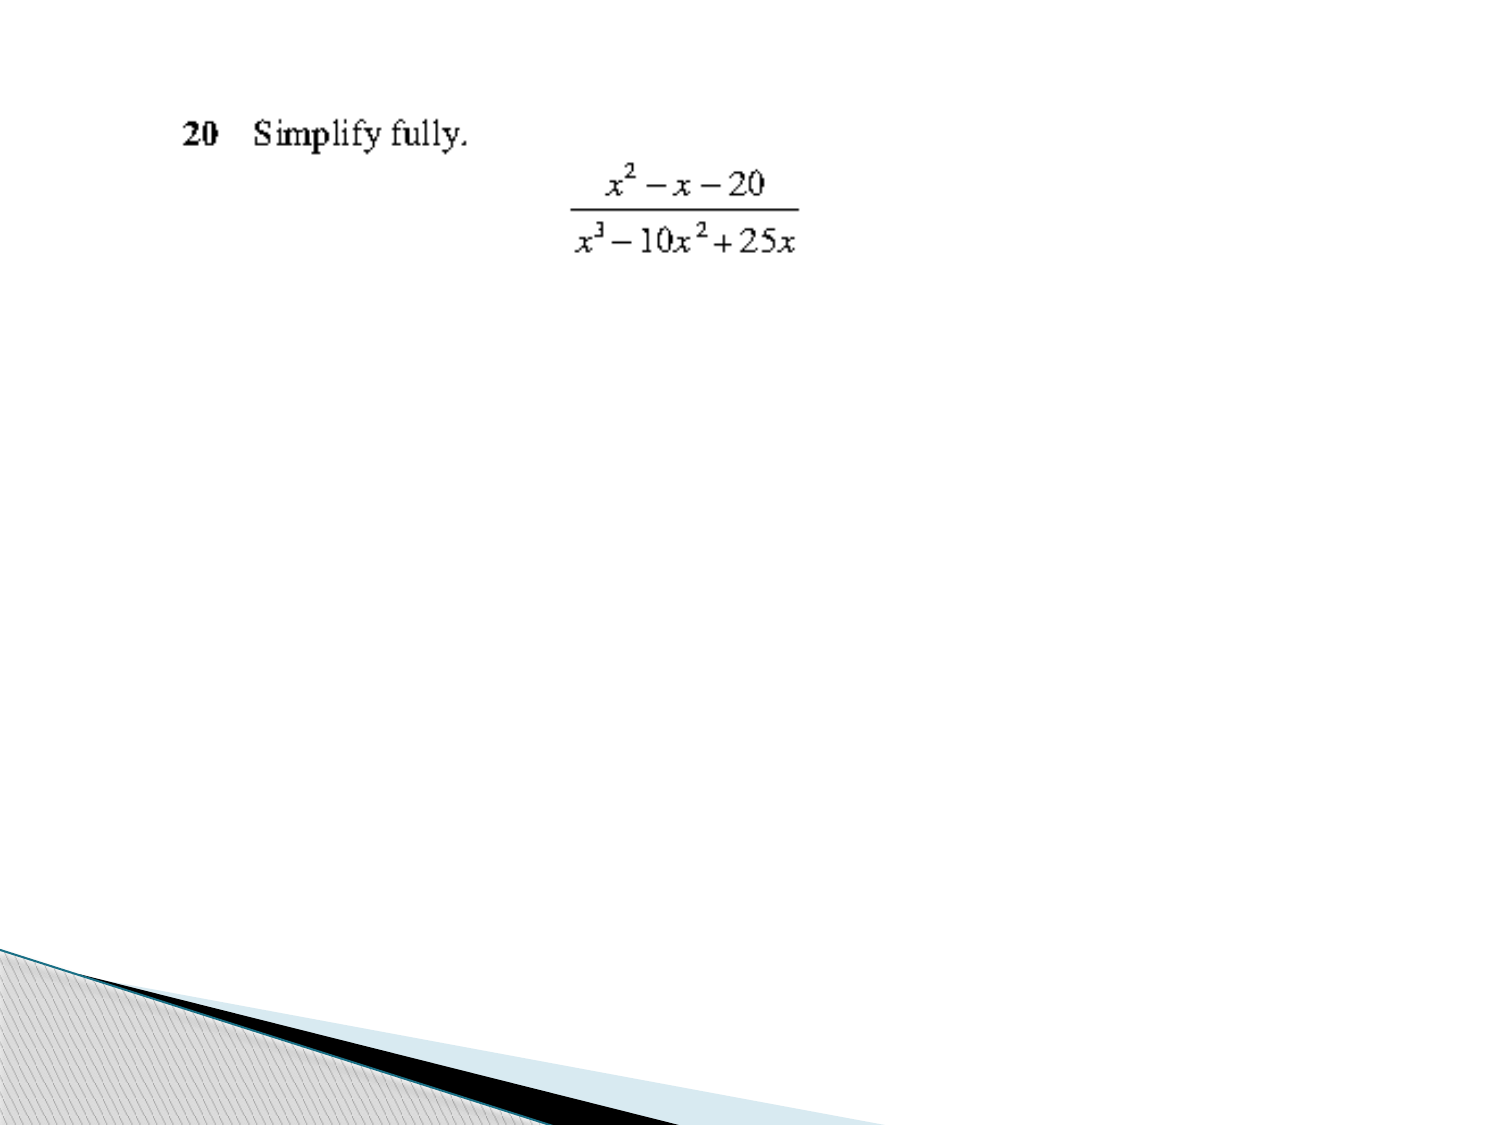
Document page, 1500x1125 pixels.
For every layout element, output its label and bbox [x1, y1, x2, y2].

picture [112, 87, 991, 338]
